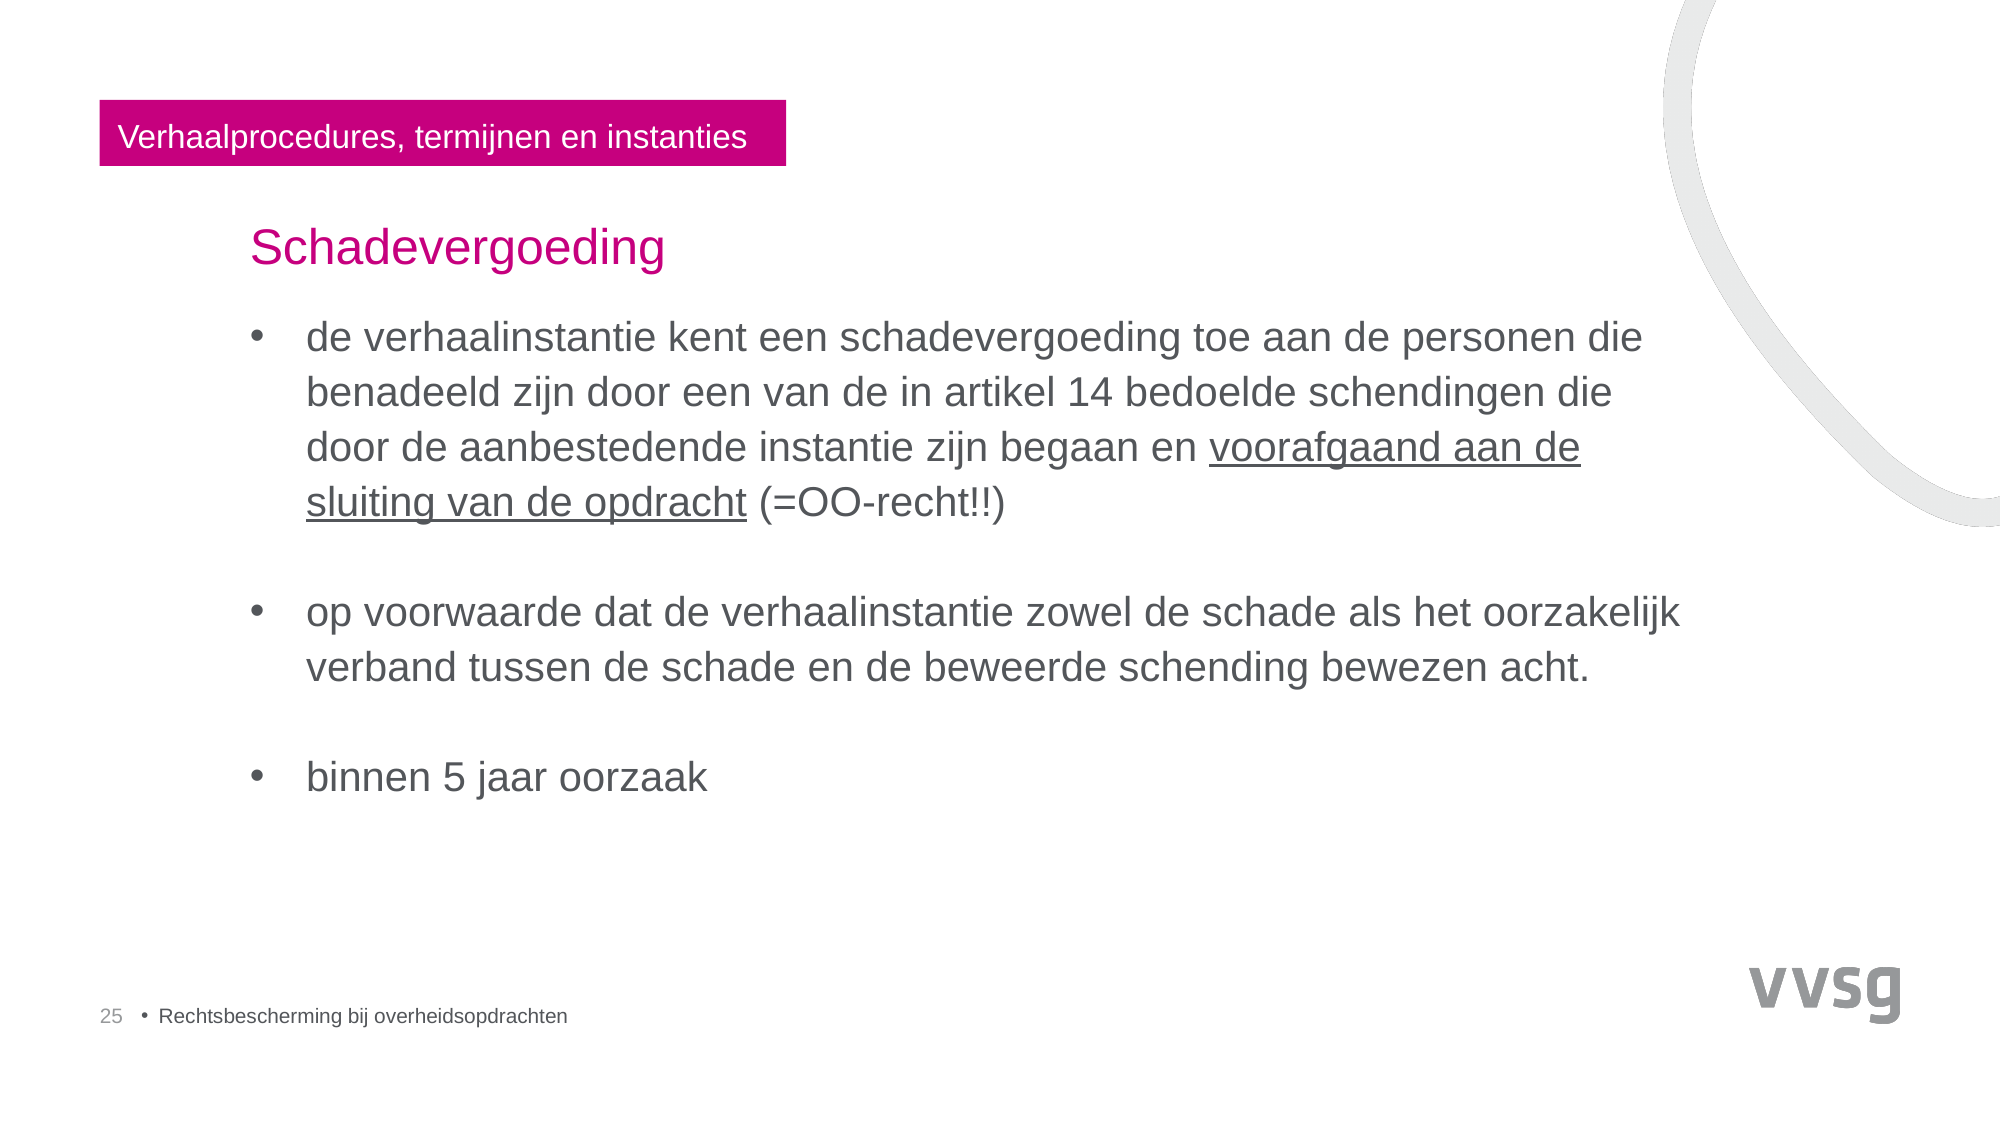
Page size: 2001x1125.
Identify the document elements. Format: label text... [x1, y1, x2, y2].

footer Rechtsbescherming bij overheidsopdrachten [142, 1002, 842, 1125]
picture [1749, 967, 1900, 1024]
title Schadevergoeding [249, 220, 1683, 305]
picture [1663, 0, 2000, 527]
list Verhaalprocedures, termijnen en instanties [99, 99, 787, 166]
list de verhaalinstantie kent een schadevergoeding toe aan de personen die benadeeld zijn door een van de in artikel 14 bedoelde schendingen die door de aanbestedende instantie zijn begaan en voorafgaand aan de sluiting van de opdracht (=OO-recht!!) op voorwaarde dat de verhaalinstantie zowel de schade als het oorzakelijk verband tussen de schade en de beweerde schending bewezen acht. binnen 5 jaar oorzaak [249, 305, 1683, 1003]
slide_number 25 [99, 1002, 142, 1125]
